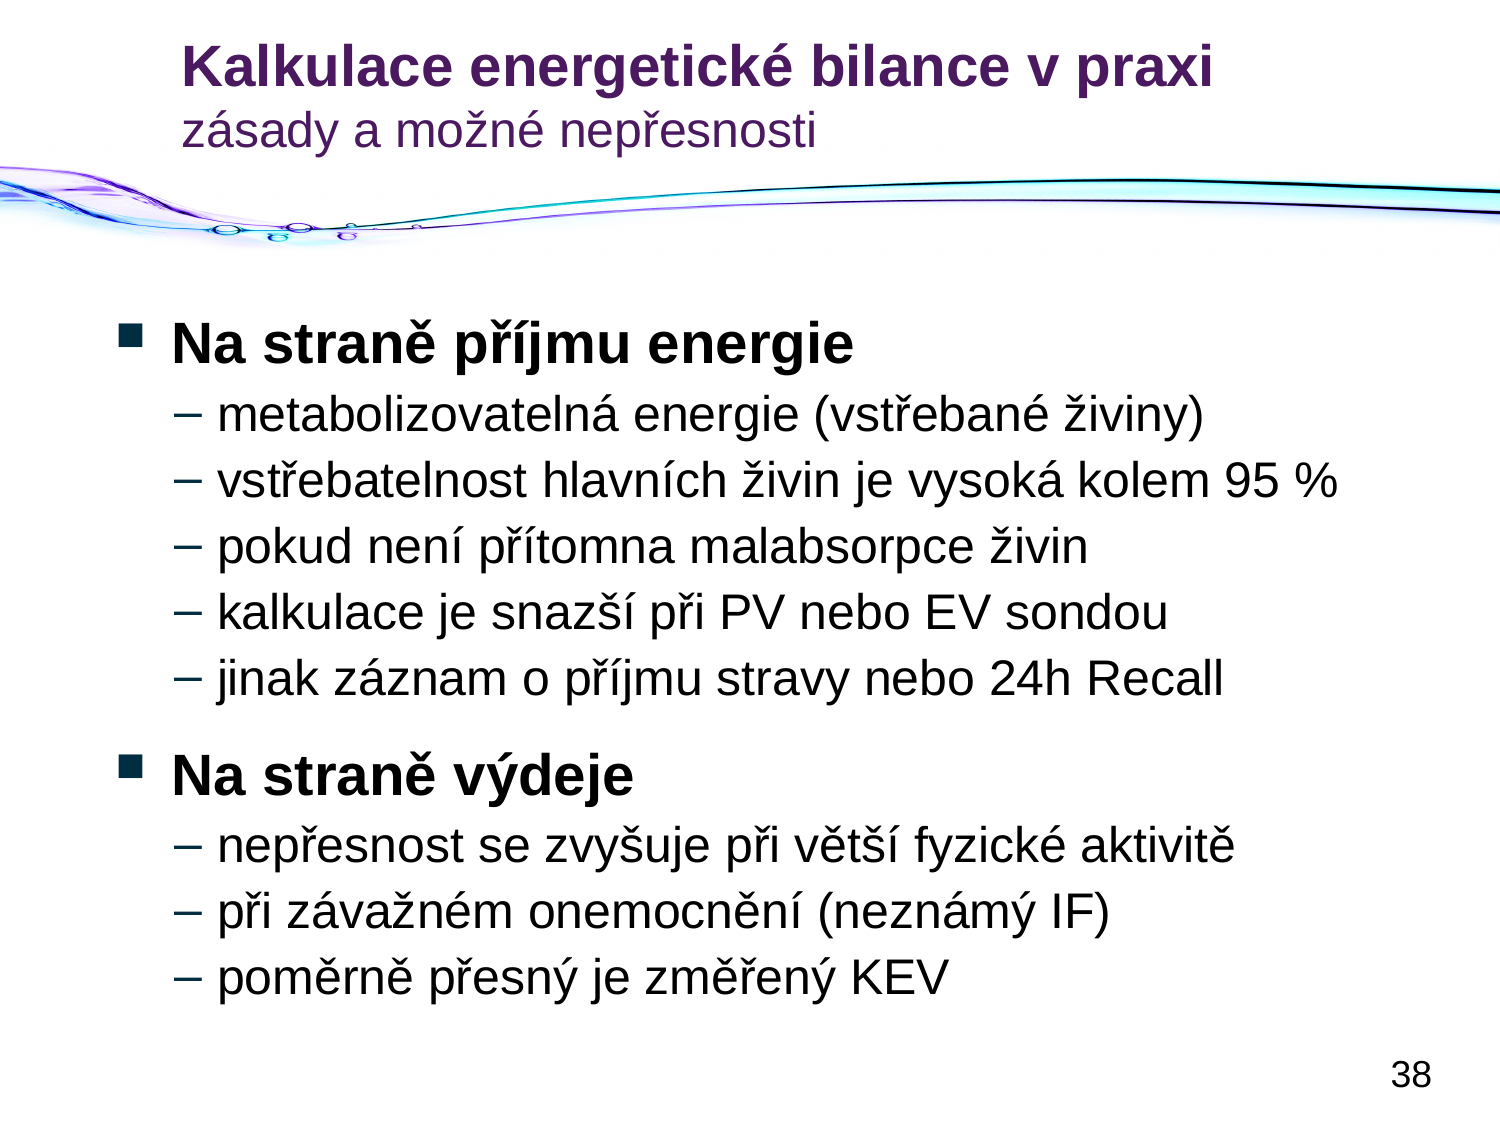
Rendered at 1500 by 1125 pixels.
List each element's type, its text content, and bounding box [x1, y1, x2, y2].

picture [0, 112, 1500, 299]
list Na straně příjmu energie metabolizovatelná energie (vstřebané živiny) vstřebatelnost hlavních živin je vysoká kolem 95 % pokud není přítomna malabsorpce živin kalkulace je snazší při PV nebo EV sondou jinak záznam o příjmu stravy nebo 24h Recall Na straně výdeje nepřesnost se zvyšuje při větší fyzické aktivitě při závažném onemocnění (neznámý IF) poměrně přesný je změřený KEV [100, 290, 1424, 1083]
title Kalkulace energetické bilance v praxi zásady a možné nepřesnosti [166, 7, 1341, 166]
slide_number 38 [1096, 1042, 1447, 1103]
